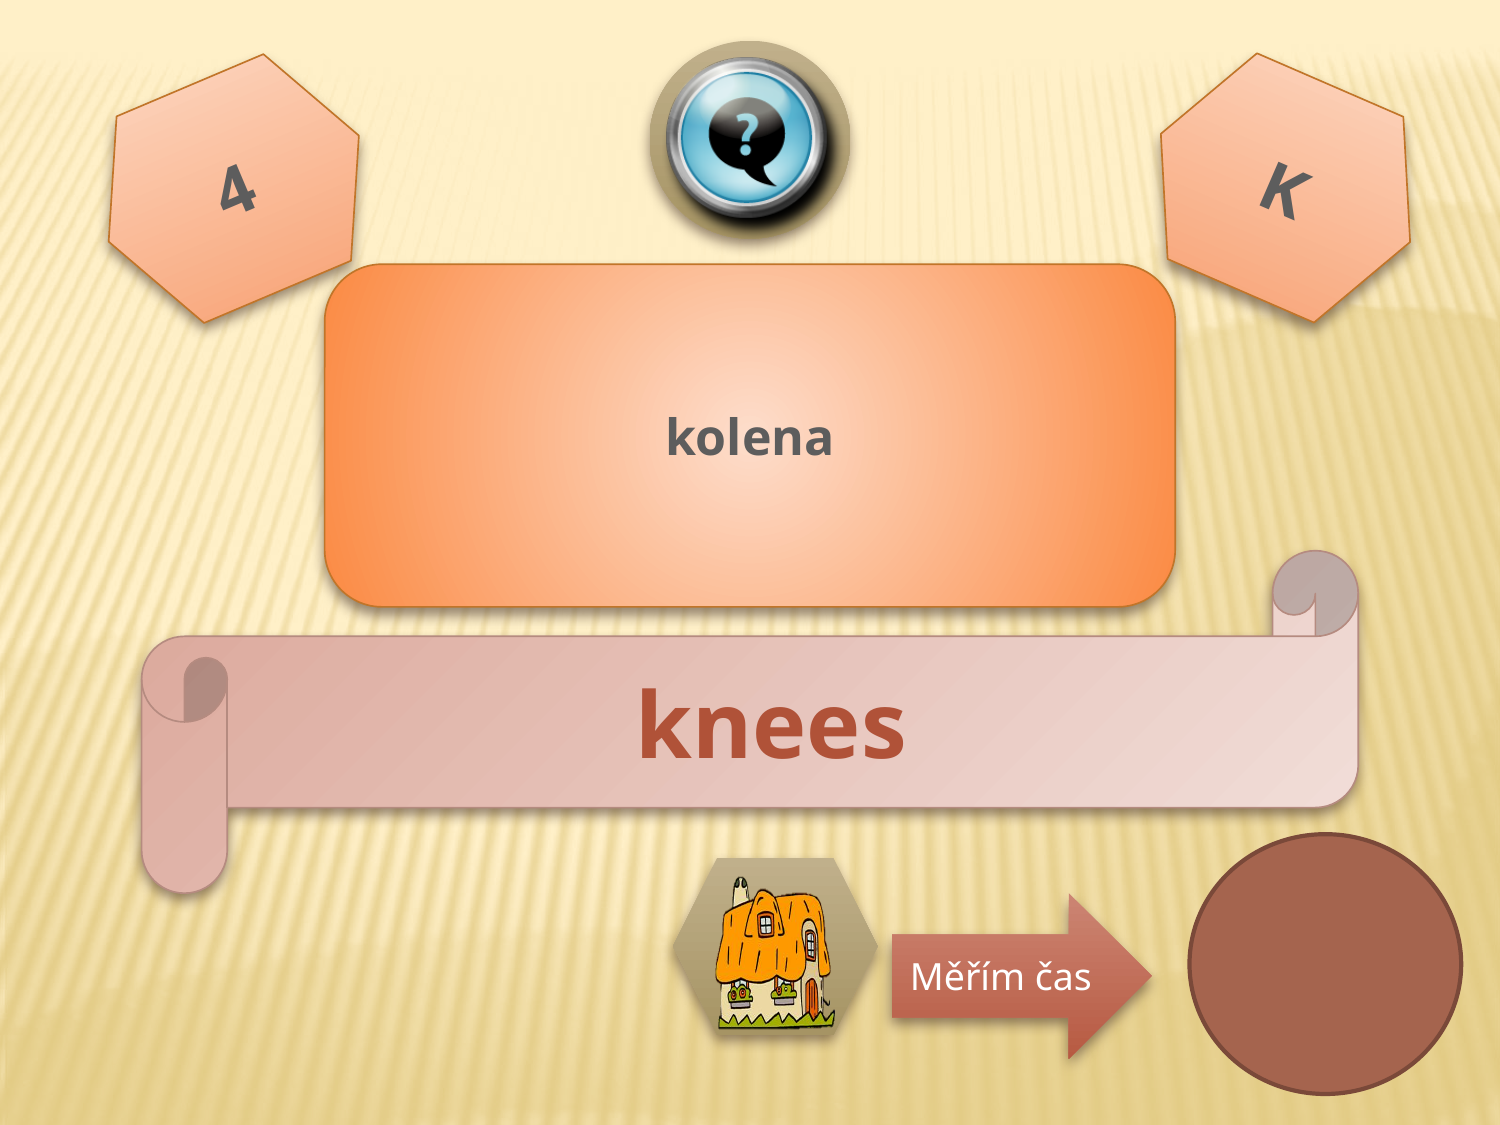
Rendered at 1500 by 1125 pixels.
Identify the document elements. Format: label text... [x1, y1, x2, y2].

text_box Měřím čas [891, 893, 1152, 1059]
text_box kolena [323, 263, 1177, 608]
text_box knees [140, 549, 1360, 895]
text_box K [1160, 52, 1411, 324]
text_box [649, 40, 851, 242]
text_box [1187, 832, 1464, 1097]
text_box 4 [107, 53, 360, 324]
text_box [672, 857, 878, 1040]
